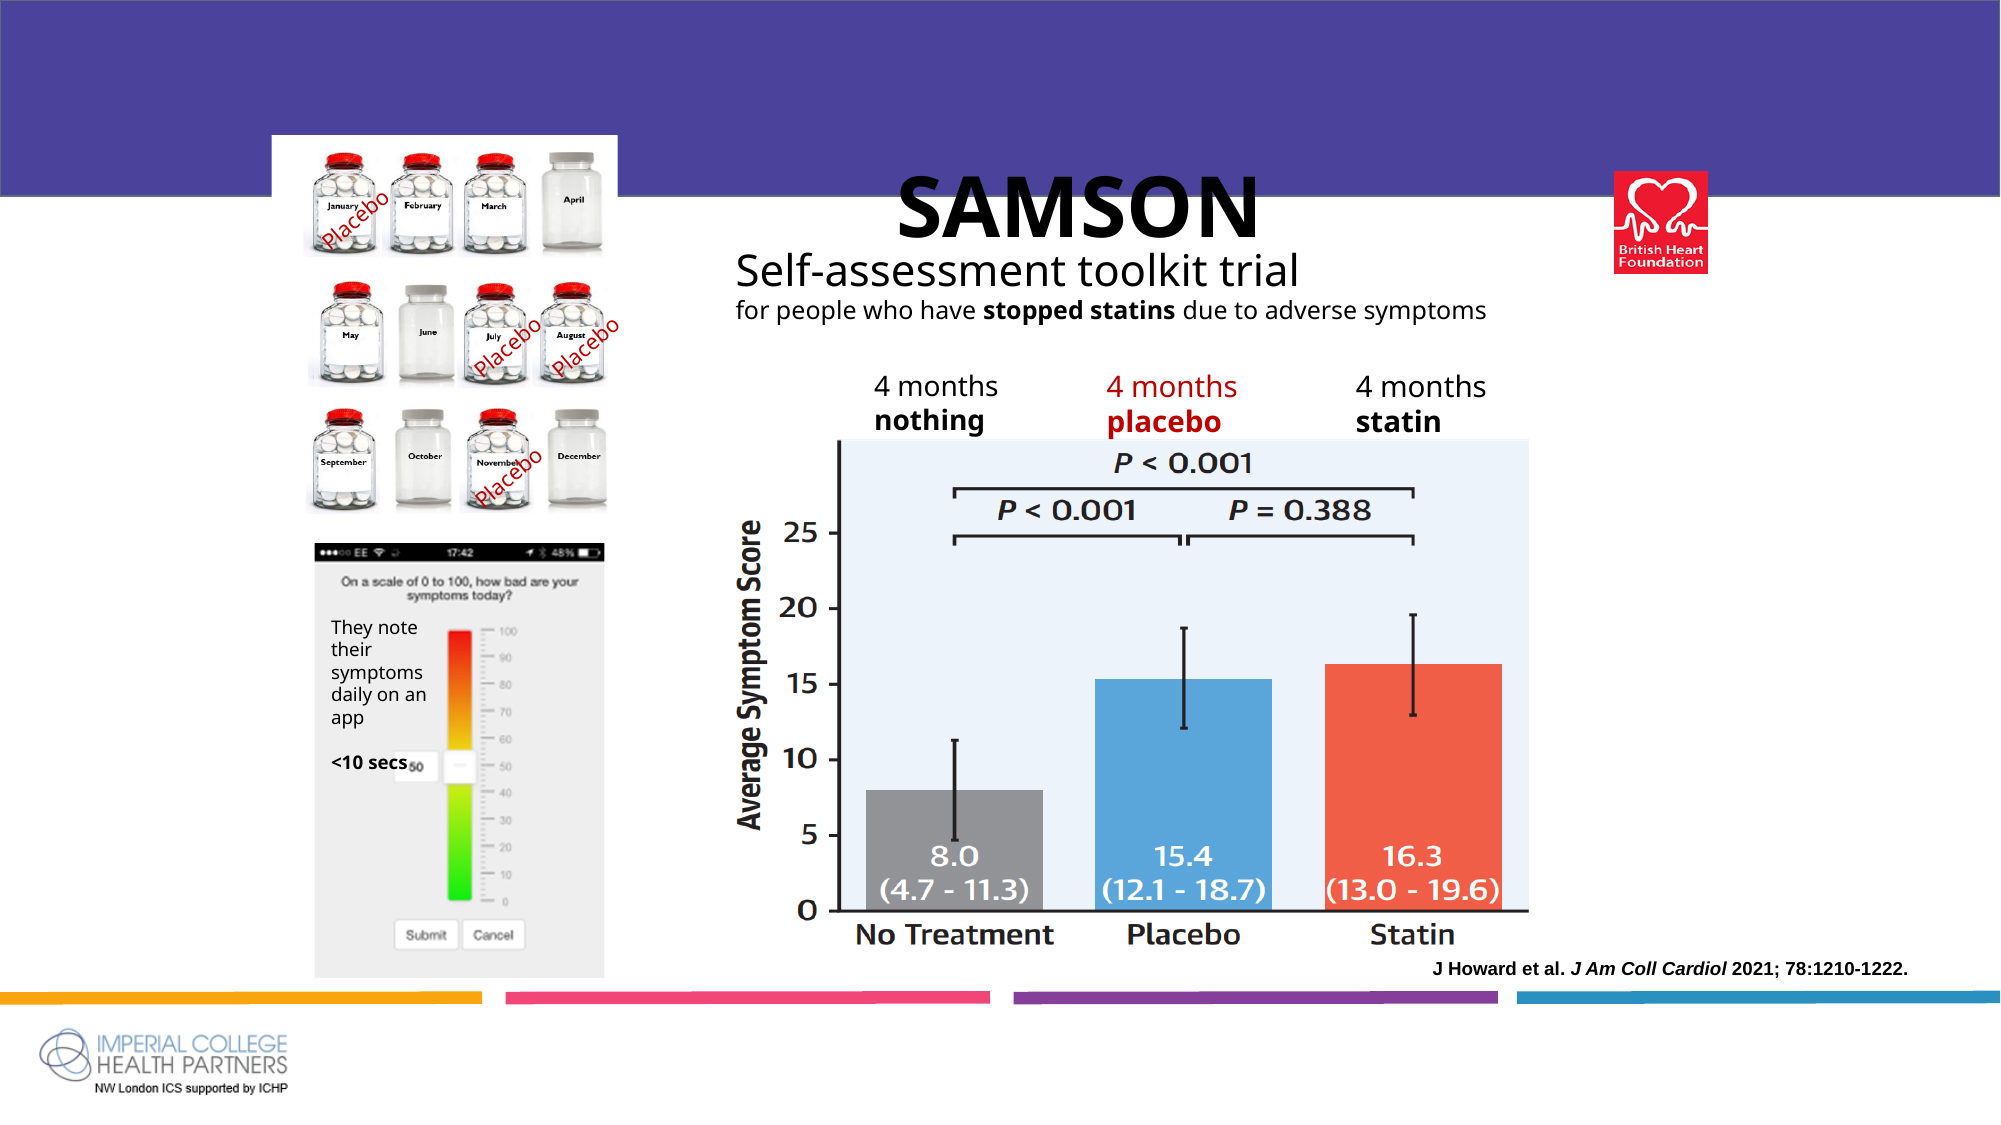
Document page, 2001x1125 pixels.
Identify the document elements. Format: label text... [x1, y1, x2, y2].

picture [314, 543, 605, 978]
title SAMSON [881, 156, 1464, 226]
text_box 4 months nothing [859, 361, 1014, 424]
picture [1614, 171, 1708, 274]
text_box Self-assessment toolkit trial for people who have stopped statins due to adverse symptoms [720, 234, 1579, 333]
picture [38, 1023, 299, 1104]
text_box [271, 135, 656, 521]
text_box J Howard et al. J Am Coll Cardiol 2021; 78:1210-1222. [1421, 951, 2000, 985]
picture [720, 424, 1548, 961]
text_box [1099, 360, 1245, 658]
text_box 4 months statin [1341, 360, 1502, 424]
